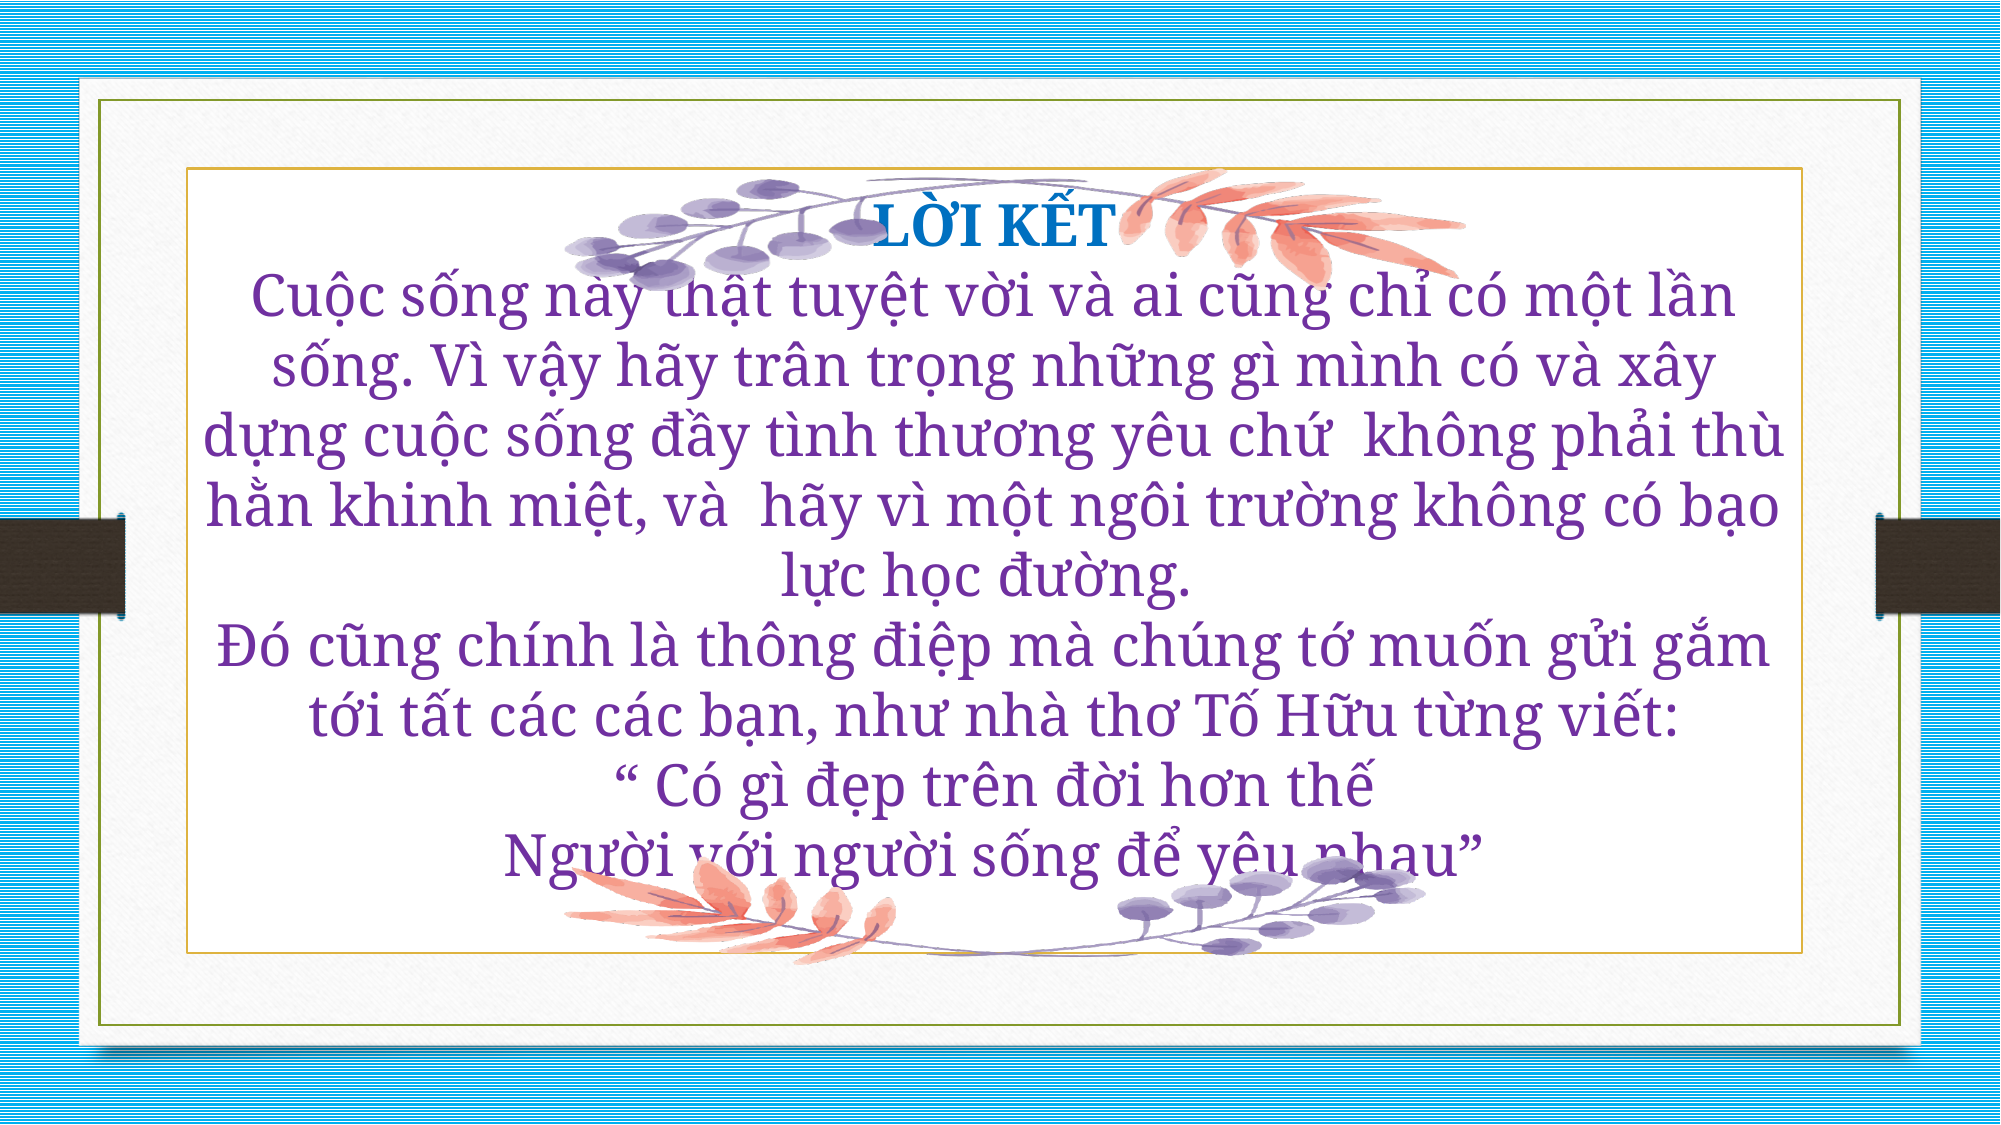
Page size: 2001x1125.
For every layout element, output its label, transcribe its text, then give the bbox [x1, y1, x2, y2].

picture [0, 78, 2001, 1047]
text_box LỜI KẾT Cuộc sống này thật tuyệt vời và ai cũng chỉ có một lần sống. Vì vậy hãy trân trọng những gì mình có và xây dựng cuộc sống đầy tình thương yêu chứ không phải thù hằn khinh miệt, và hãy vì một ngôi trường không có bạo lực học đường. Đó cũng chính là thông điệp mà chúng tớ muốn gửi gắm tới tất các các bạn, như nhà thơ Tố Hữu từng viết: “ Có gì đẹp trên đời hơn thế Người với người sống để yêu nhau” [186, 167, 1803, 954]
